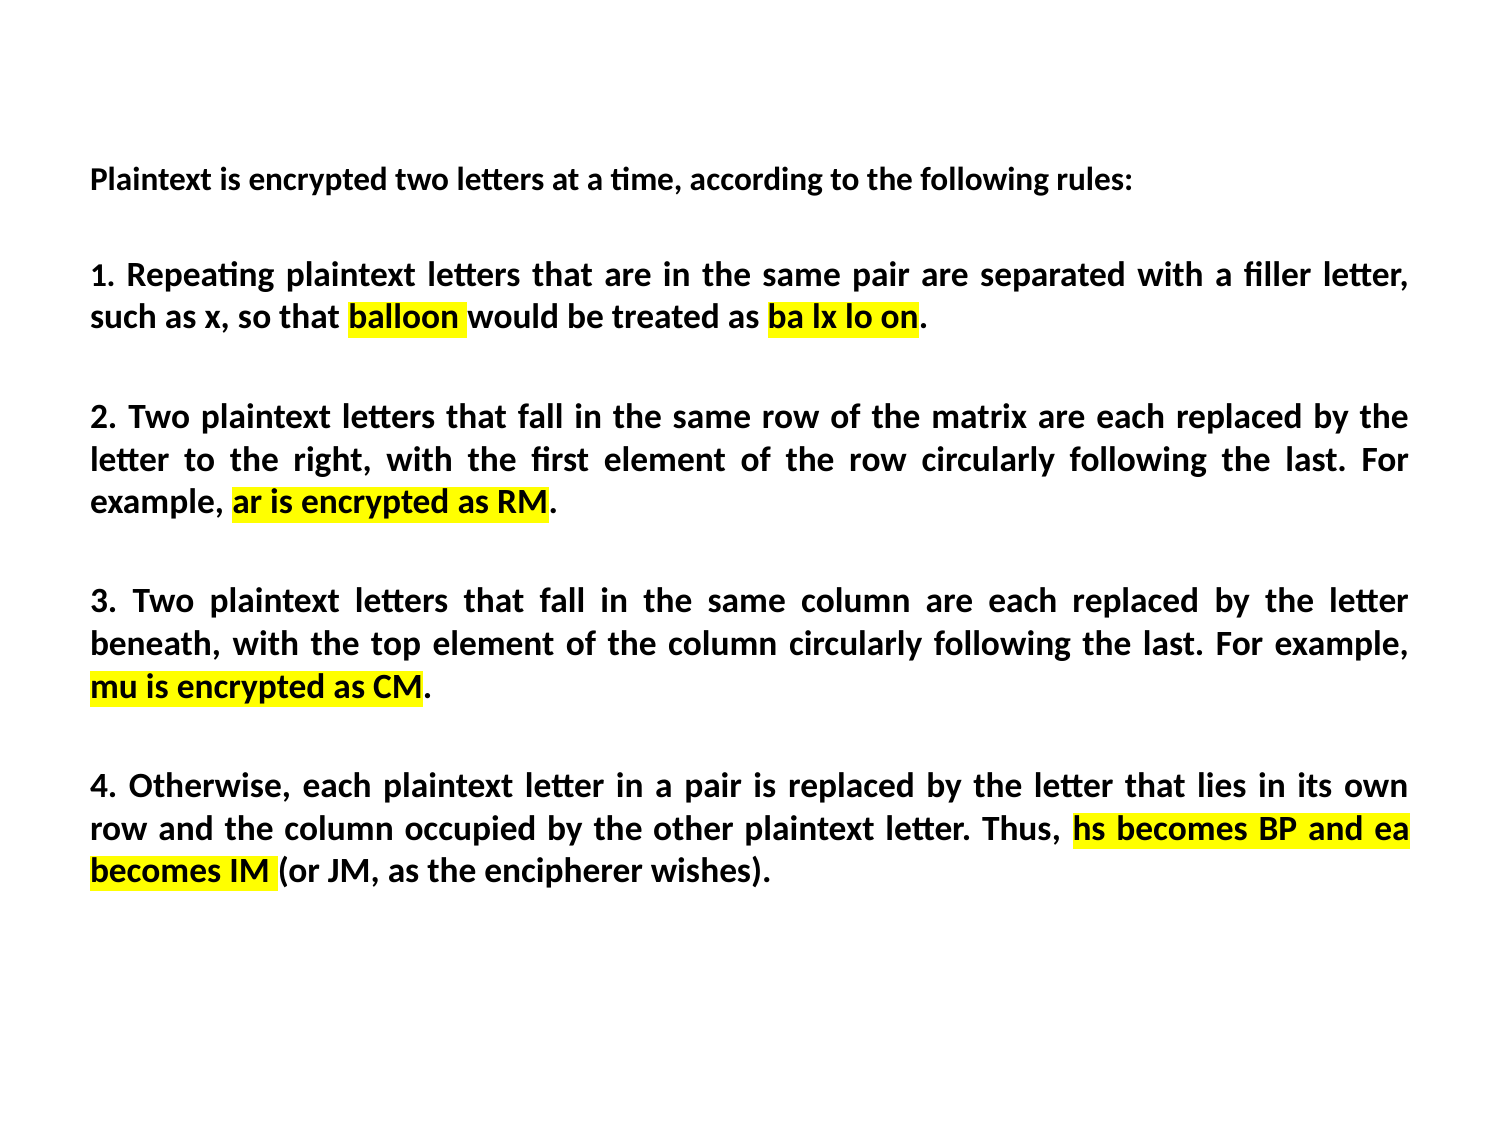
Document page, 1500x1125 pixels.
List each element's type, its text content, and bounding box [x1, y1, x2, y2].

list Plaintext is encrypted two letters at a time, according to the following rules: 1. Repeating plaintext letters that are in the same pair are separated with a filler letter, such as x, so that balloon would be treated as ba lx lo on. 2. Two plaintext letters that fall in the same row of the matrix are each replaced by the letter to the right, with the first element of the row circularly following the last. For example, ar is encrypted as RM. 3. Two plaintext letters that fall in the same column are each replaced by the letter beneath, with the top element of the column circularly following the last. For example, mu is encrypted as CM. 4. Otherwise, each plaintext letter in a pair is replaced by the letter that lies in its own row and the column occupied by the other plaintext letter. Thus, hs becomes BP and ea becomes IM (or JM, as the encipherer wishes). [75, 149, 1425, 1005]
